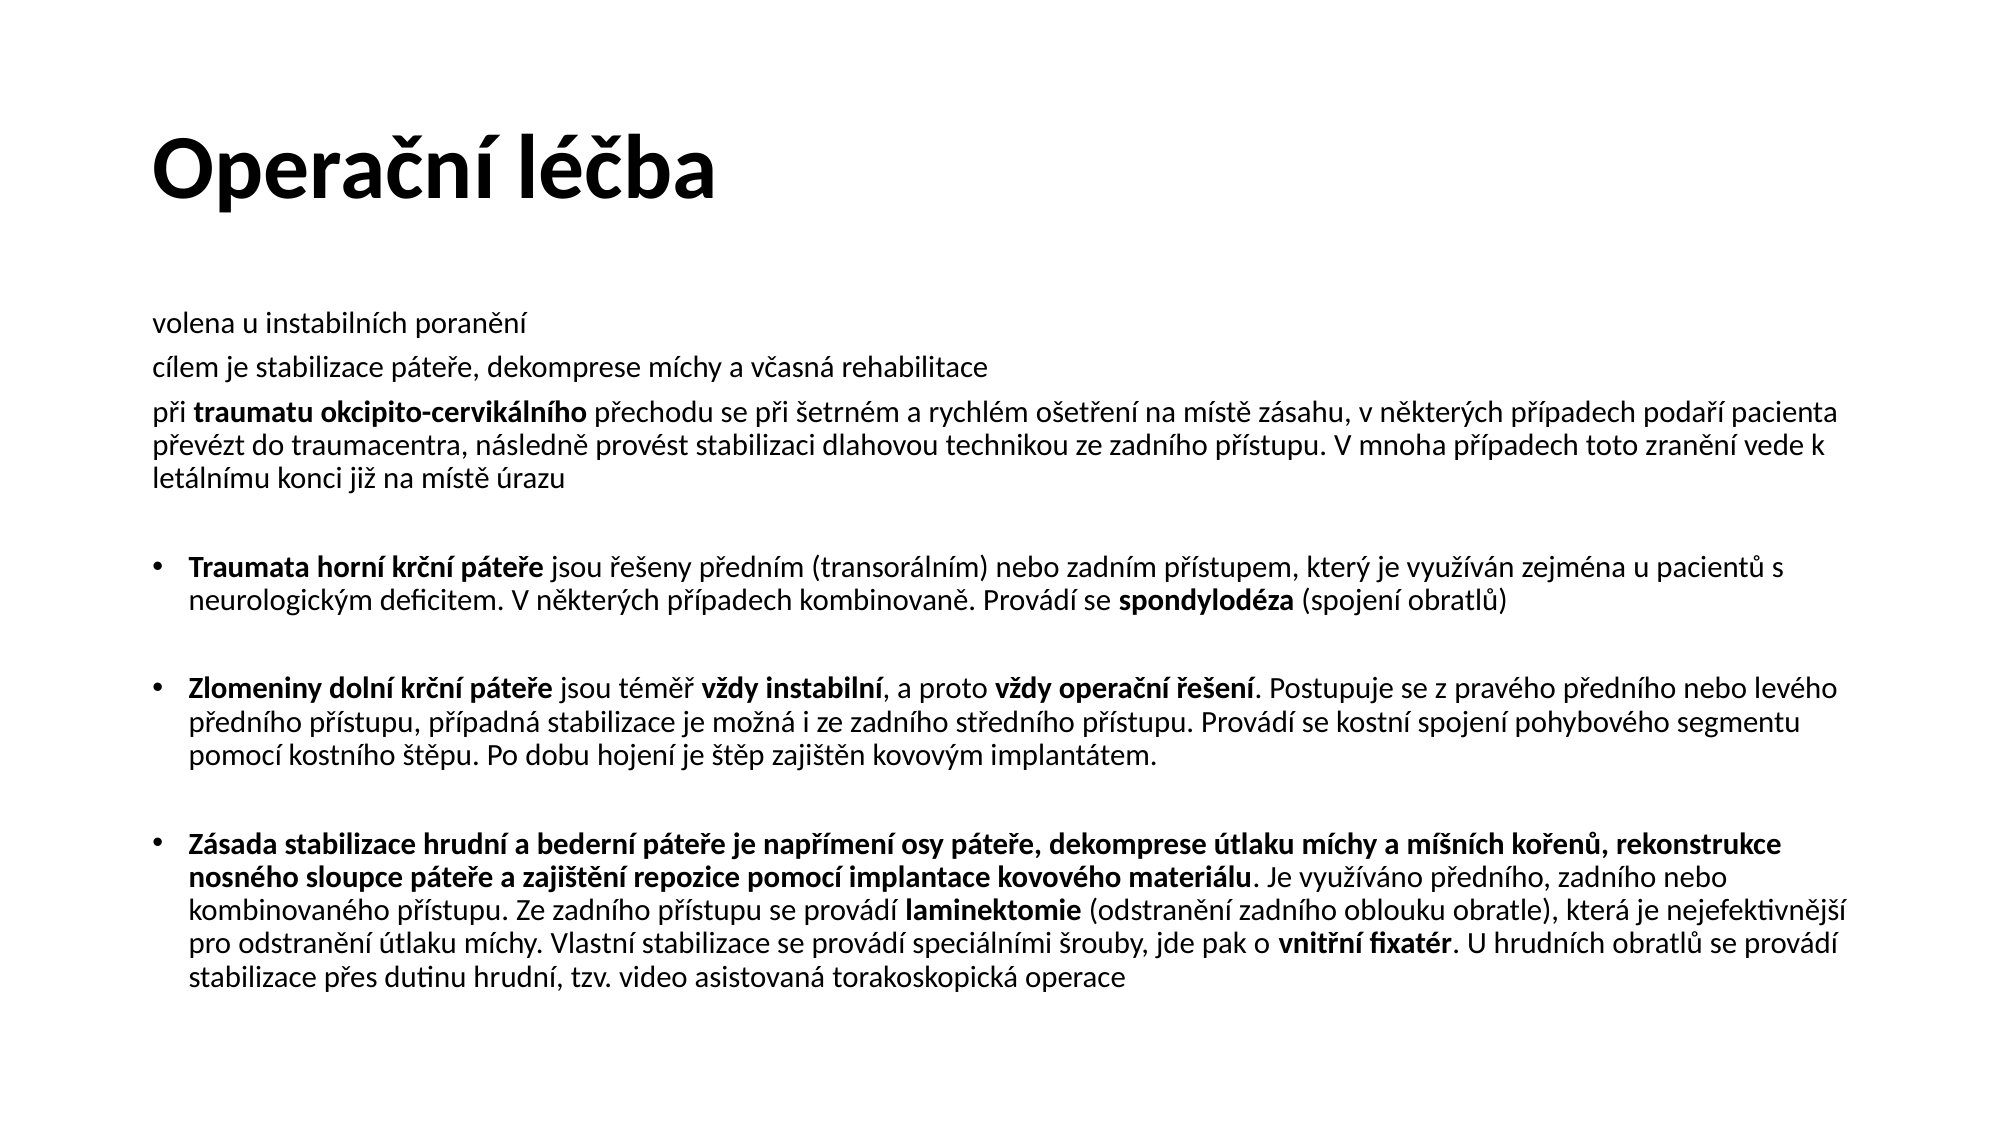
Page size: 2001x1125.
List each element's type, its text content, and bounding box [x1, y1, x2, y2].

list volena u instabilních poranění cílem je stabilizace páteře, dekomprese míchy a včasná rehabilitace při traumatu okcipito-cervikálního přechodu se při šetrném a rychlém ošetření na místě zásahu, v některých případech podaří pacienta převézt do traumacentra, následně provést stabilizaci dlahovou technikou ze zadního přístupu. V mnoha případech toto zranění vede k letálnímu konci již na místě úrazu Traumata horní krční páteře jsou řešeny předním (transorálním) nebo zadním přístupem, který je využíván zejména u pacientů s neurologickým deficitem. V některých případech kombinovaně. Provádí se spondylodéza (spojení obratlů) Zlomeniny dolní krční páteře jsou téměř vždy instabilní, a proto vždy operační řešení. Postupuje se z pravého předního nebo levého předního přístupu, případná stabilizace je možná i ze zadního středního přístupu. Provádí se kostní spojení pohybového segmentu pomocí kostního štěpu. Po dobu hojení je štěp zajištěn kovovým implantátem. Zásada stabilizace hrudní a bederní páteře je napřímení osy páteře, dekomprese útlaku míchy a míšních kořenů, rekonstrukce nosného sloupce páteře a zajištění repozice pomocí implantace kovového materiálu. Je využíváno předního, zadního nebo kombinovaného přístupu. Ze zadního přístupu se provádí laminektomie (odstranění zadního oblouku obratle), která je nejefektivnější pro odstranění útlaku míchy. Vlastní stabilizace se provádí speciálními šrouby, jde pak o vnitřní fixatér. U hrudních obratlů se provádí stabilizace přes dutinu hrudní, tzv. video asistovaná torakoskopická operace [137, 299, 1863, 1014]
title Operační léčba [137, 59, 1863, 278]
